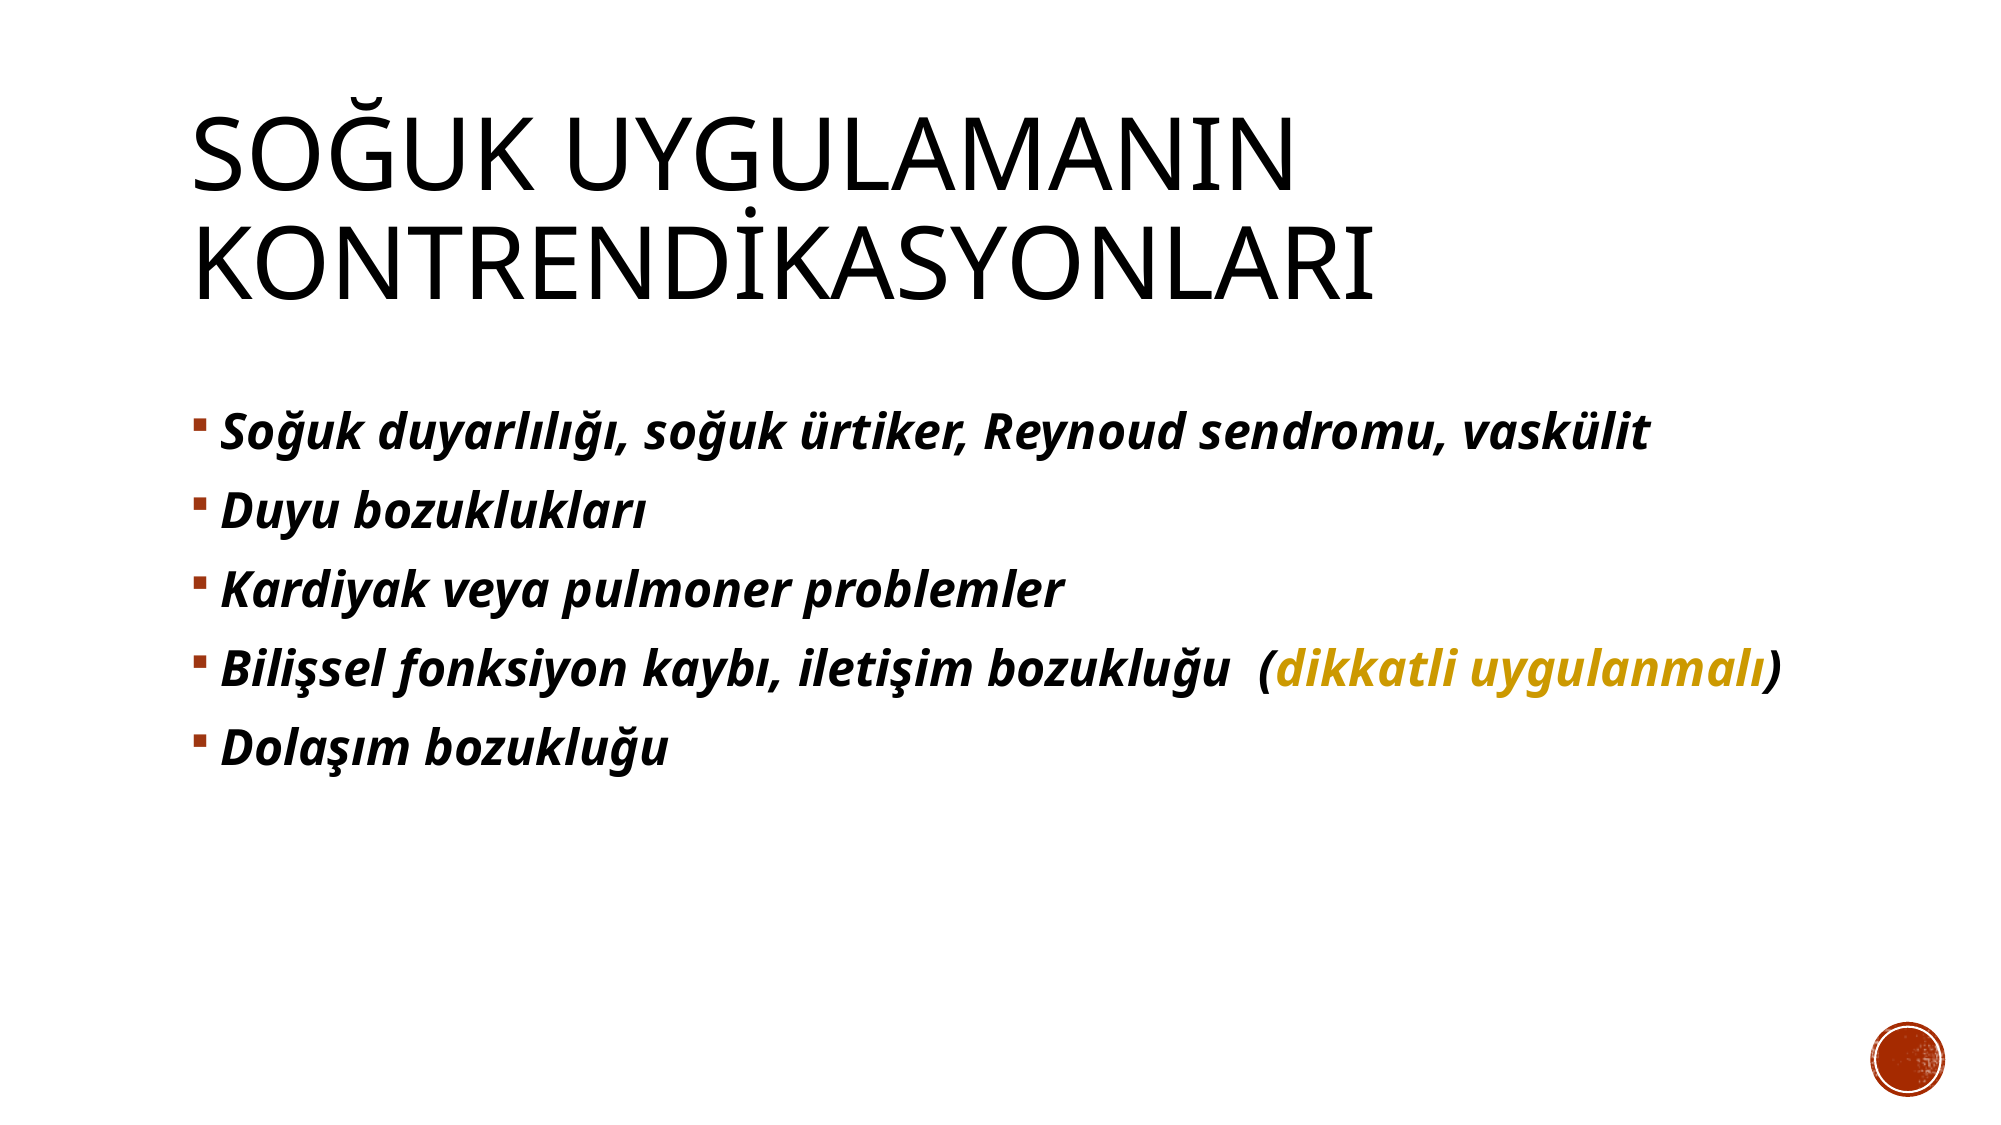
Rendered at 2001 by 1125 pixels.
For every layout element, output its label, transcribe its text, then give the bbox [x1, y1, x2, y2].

title Soğuk uygulamanın kontrendikasyonları [175, 94, 1826, 330]
list Soğuk duyarlılığı, soğuk ürtiker, Reynoud sendromu, vaskülit Duyu bozuklukları Kardiyak veya pulmoner problemler Bilişsel fonksiyon kaybı, iletişim bozukluğu (dikkatli uygulanmalı) Dolaşım bozukluğu [175, 398, 1826, 1064]
